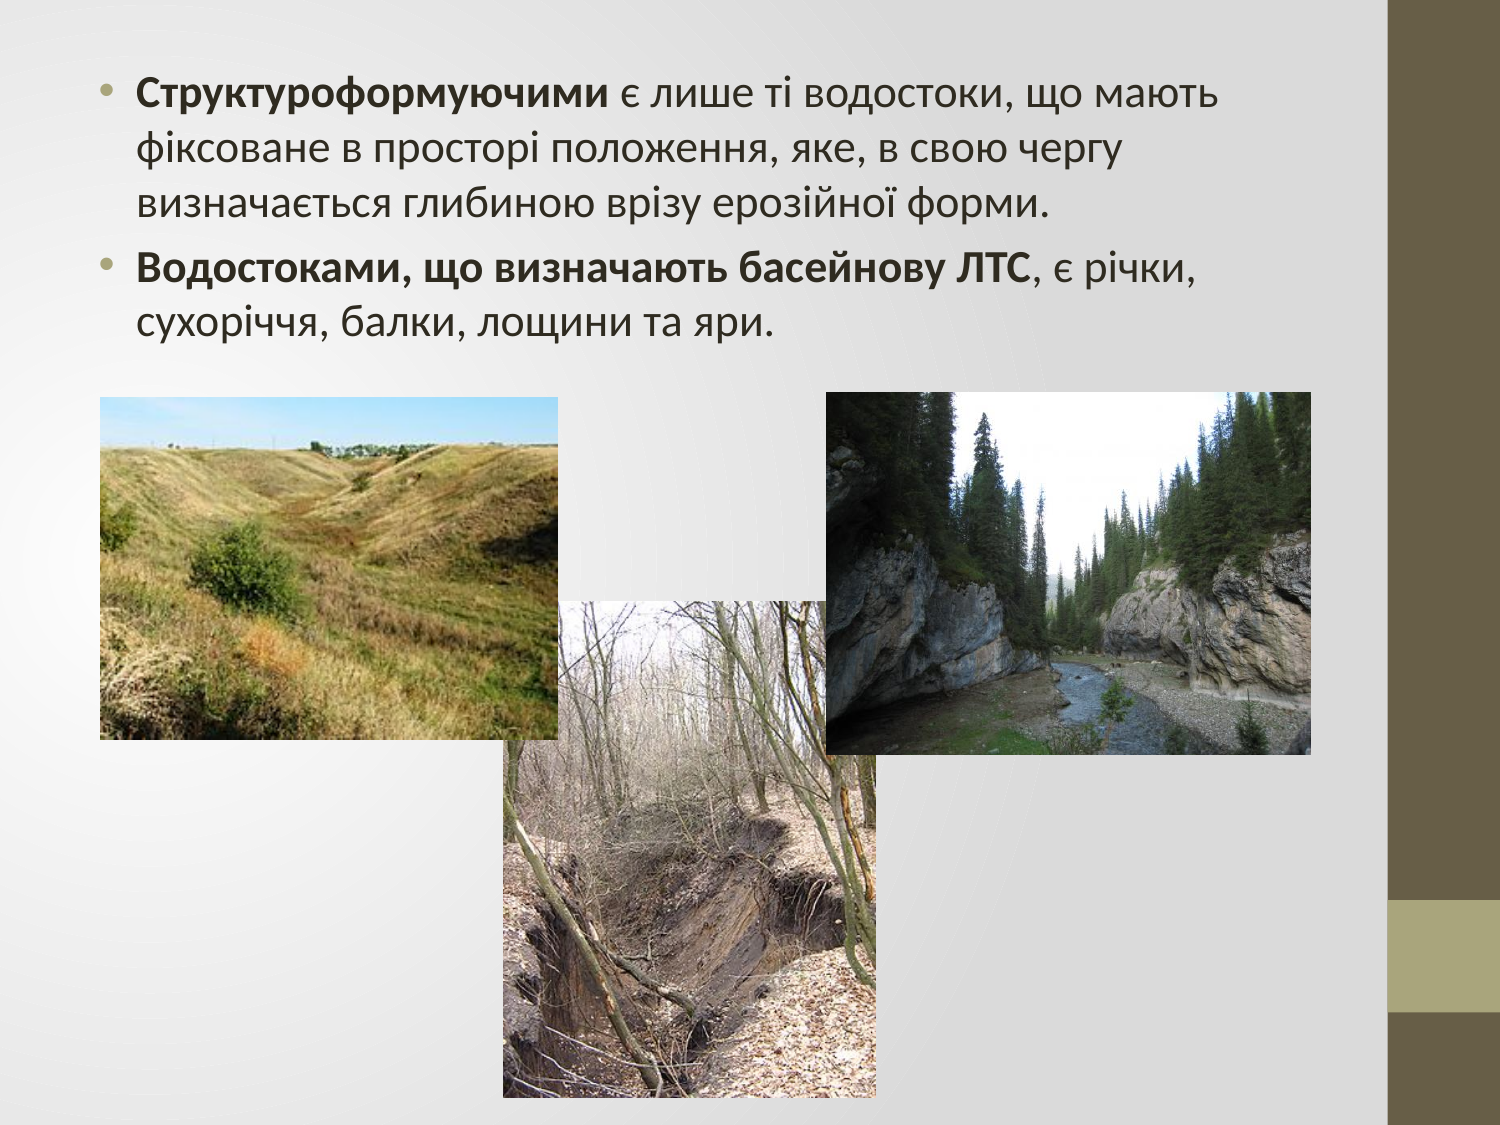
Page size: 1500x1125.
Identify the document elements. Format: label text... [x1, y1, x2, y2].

picture [99, 391, 1311, 1098]
list Структуроформуючими є лише ті водостоки, що мають фіксоване в просторі положення, яке, в свою чергу визначається глибиною врізу ерозійної форми. Водостоками, що визначають басейнову ЛТС, є річки, сухоріччя, балки, лощини та яри. [64, 54, 1315, 843]
